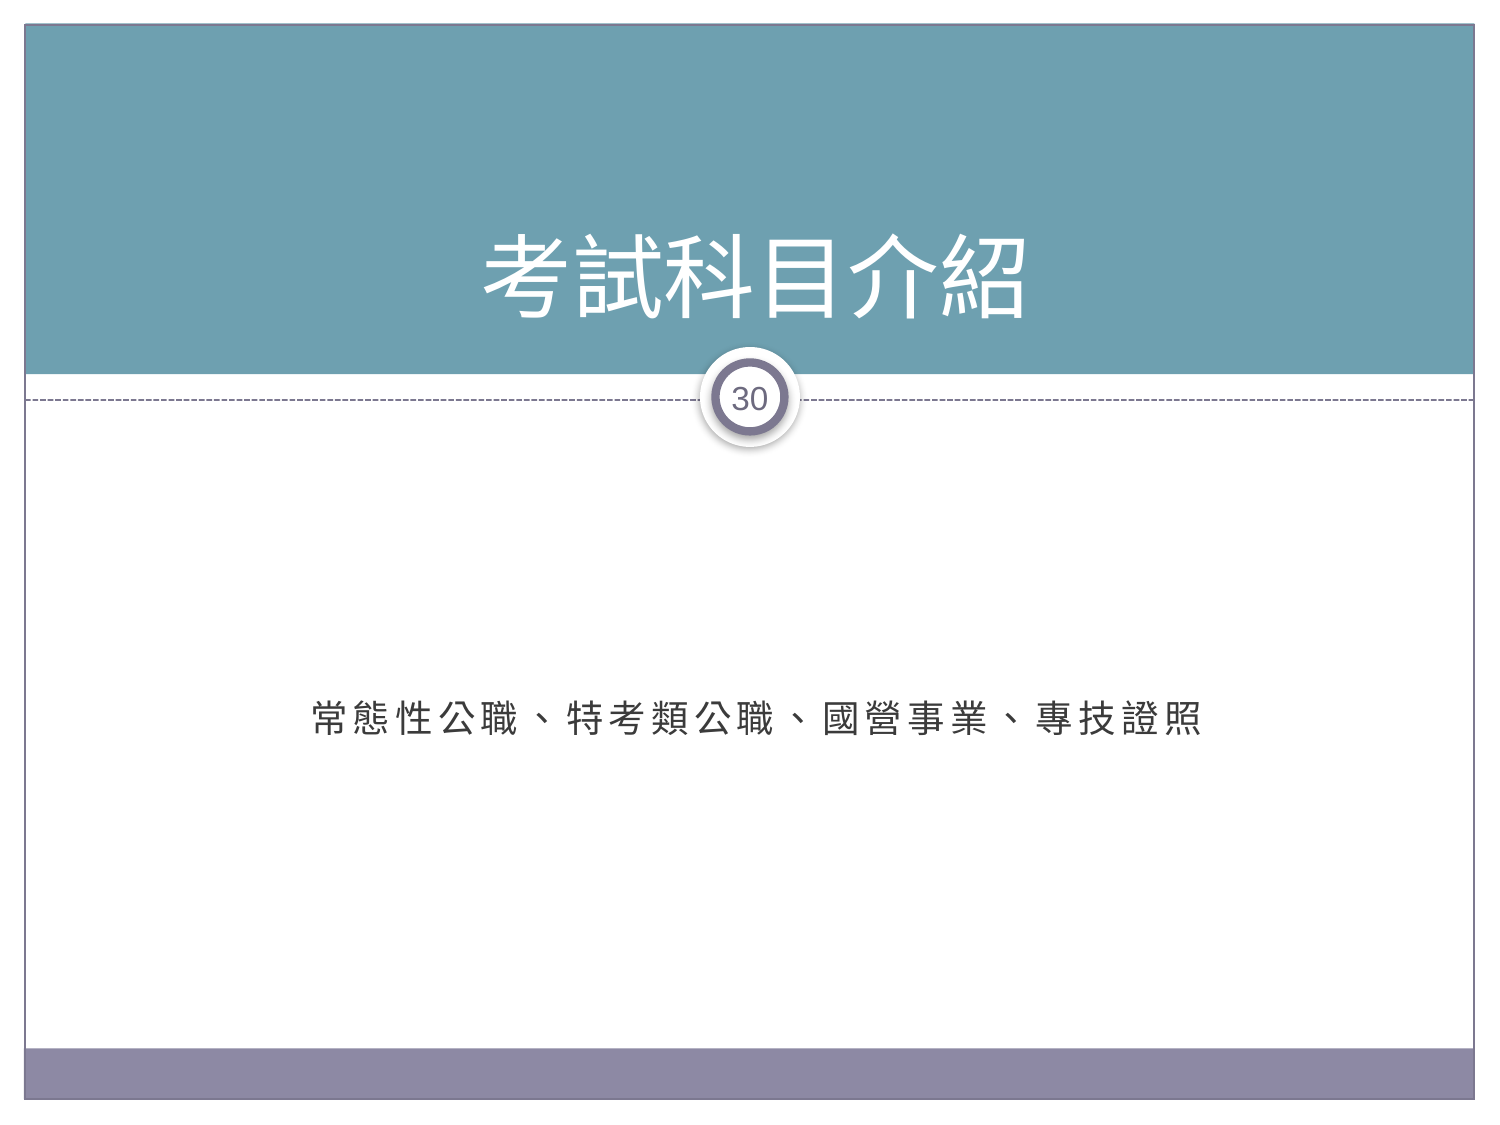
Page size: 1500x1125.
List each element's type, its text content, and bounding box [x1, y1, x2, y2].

slide_number 30 [712, 360, 788, 434]
list 常態性公職、特考類公職、國營事業、專技證照 [224, 450, 1288, 985]
title 考試科目介紹 [118, 87, 1394, 338]
